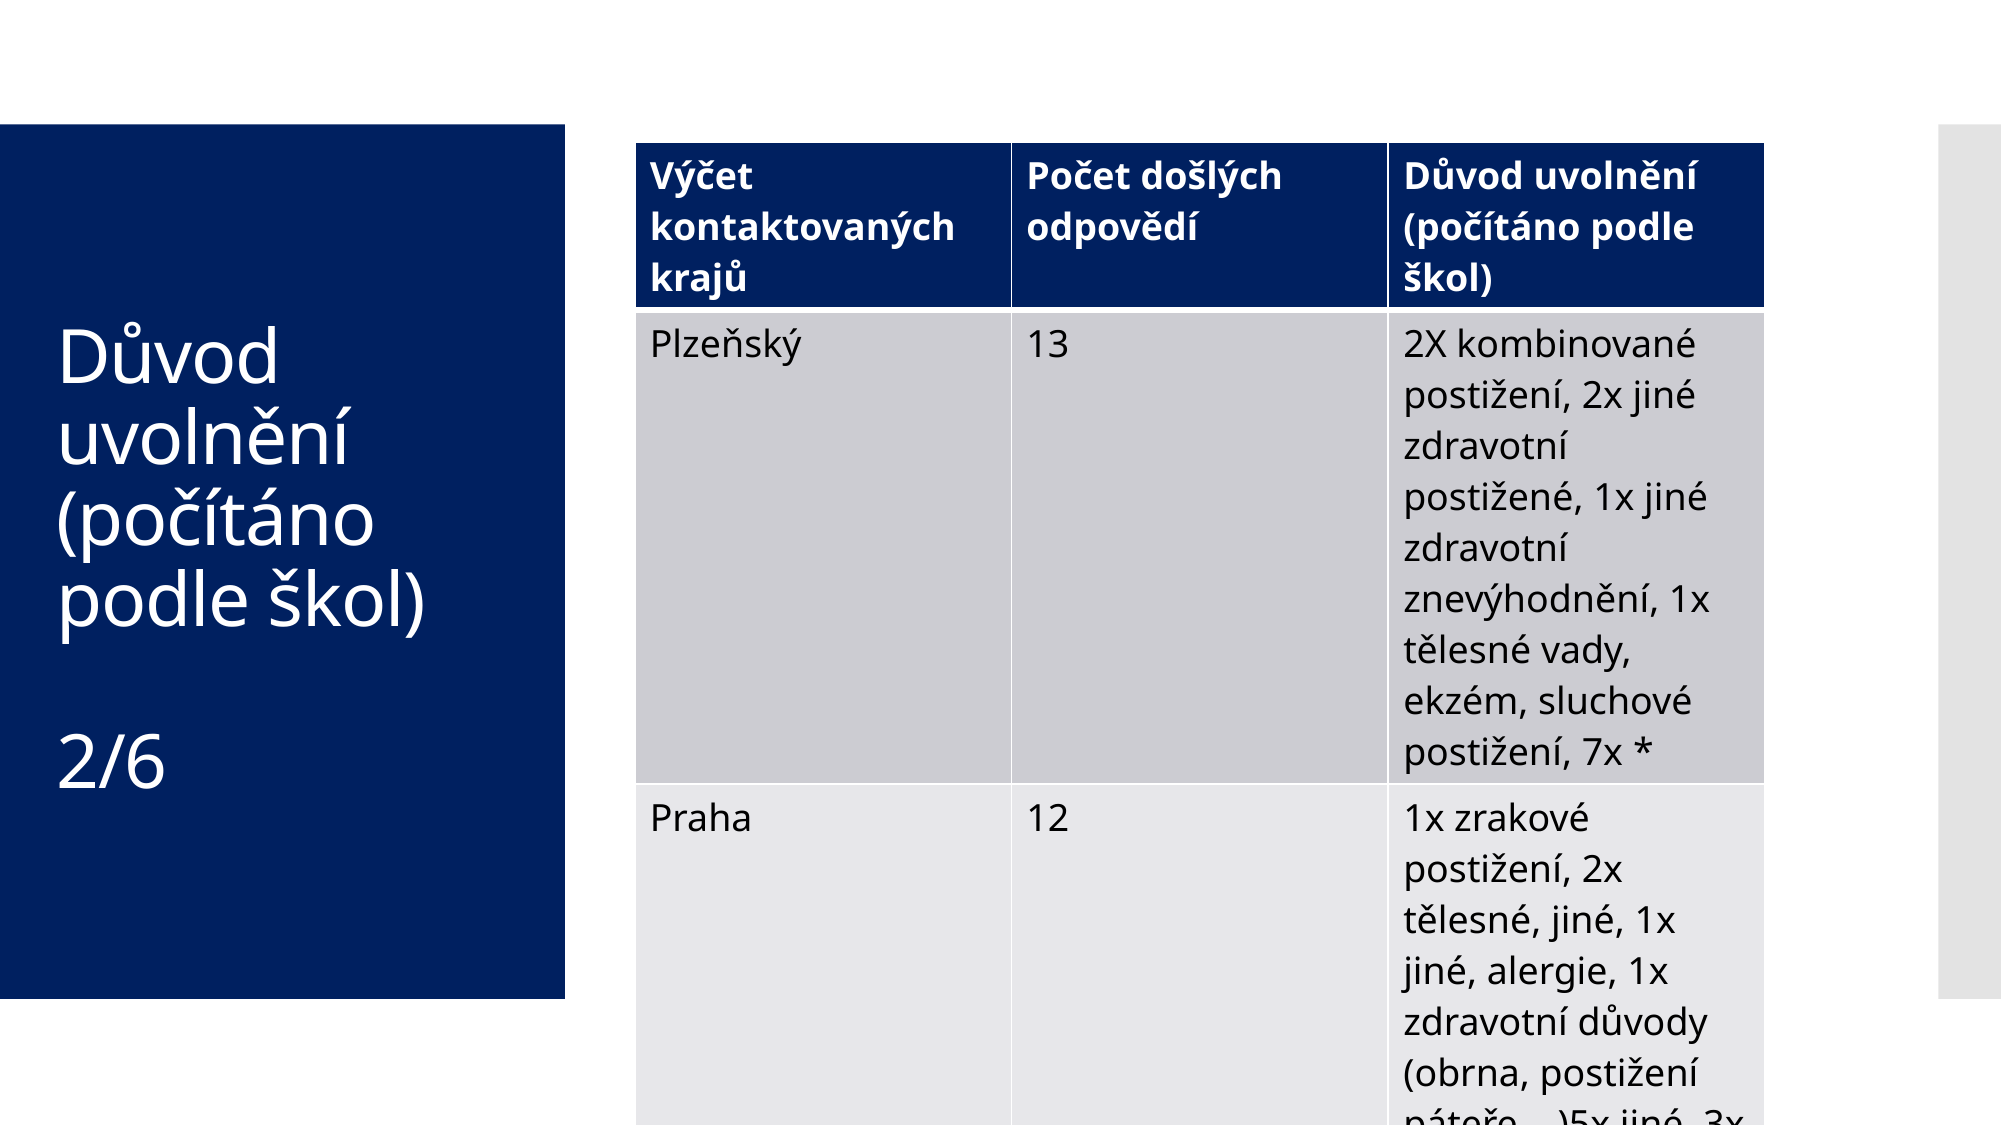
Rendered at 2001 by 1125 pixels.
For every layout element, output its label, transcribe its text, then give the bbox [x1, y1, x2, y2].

table_cell 12 [1012, 785, 1387, 1125]
table_header Výčet kontaktovaných krajů [636, 143, 1011, 307]
table_cell Plzeňský [636, 313, 1011, 783]
table_cell Praha [636, 785, 1011, 1125]
table_cell 13 [1012, 313, 1387, 783]
title Důvod uvolnění (počítáno podle škol) 2/6 [41, 184, 525, 940]
table_header Počet došlých odpovědí [1012, 143, 1387, 307]
table_cell 2X kombinované postižení, 2x jiné zdravotní postižené, 1x jiné zdravotní znevýhodnění, 1x tělesné vady, ekzém, sluchové postižení, 7x * [1389, 313, 1764, 783]
table_header Důvod uvolnění (počítáno podle škol) [1389, 143, 1764, 307]
table_cell 1x zrakové postižení, 2x tělesné, jiné, 1x jiné, alergie, 1x zdravotní důvody (obrna, postižení páteře,…)5x jiné, 3x * [1389, 785, 1764, 1125]
